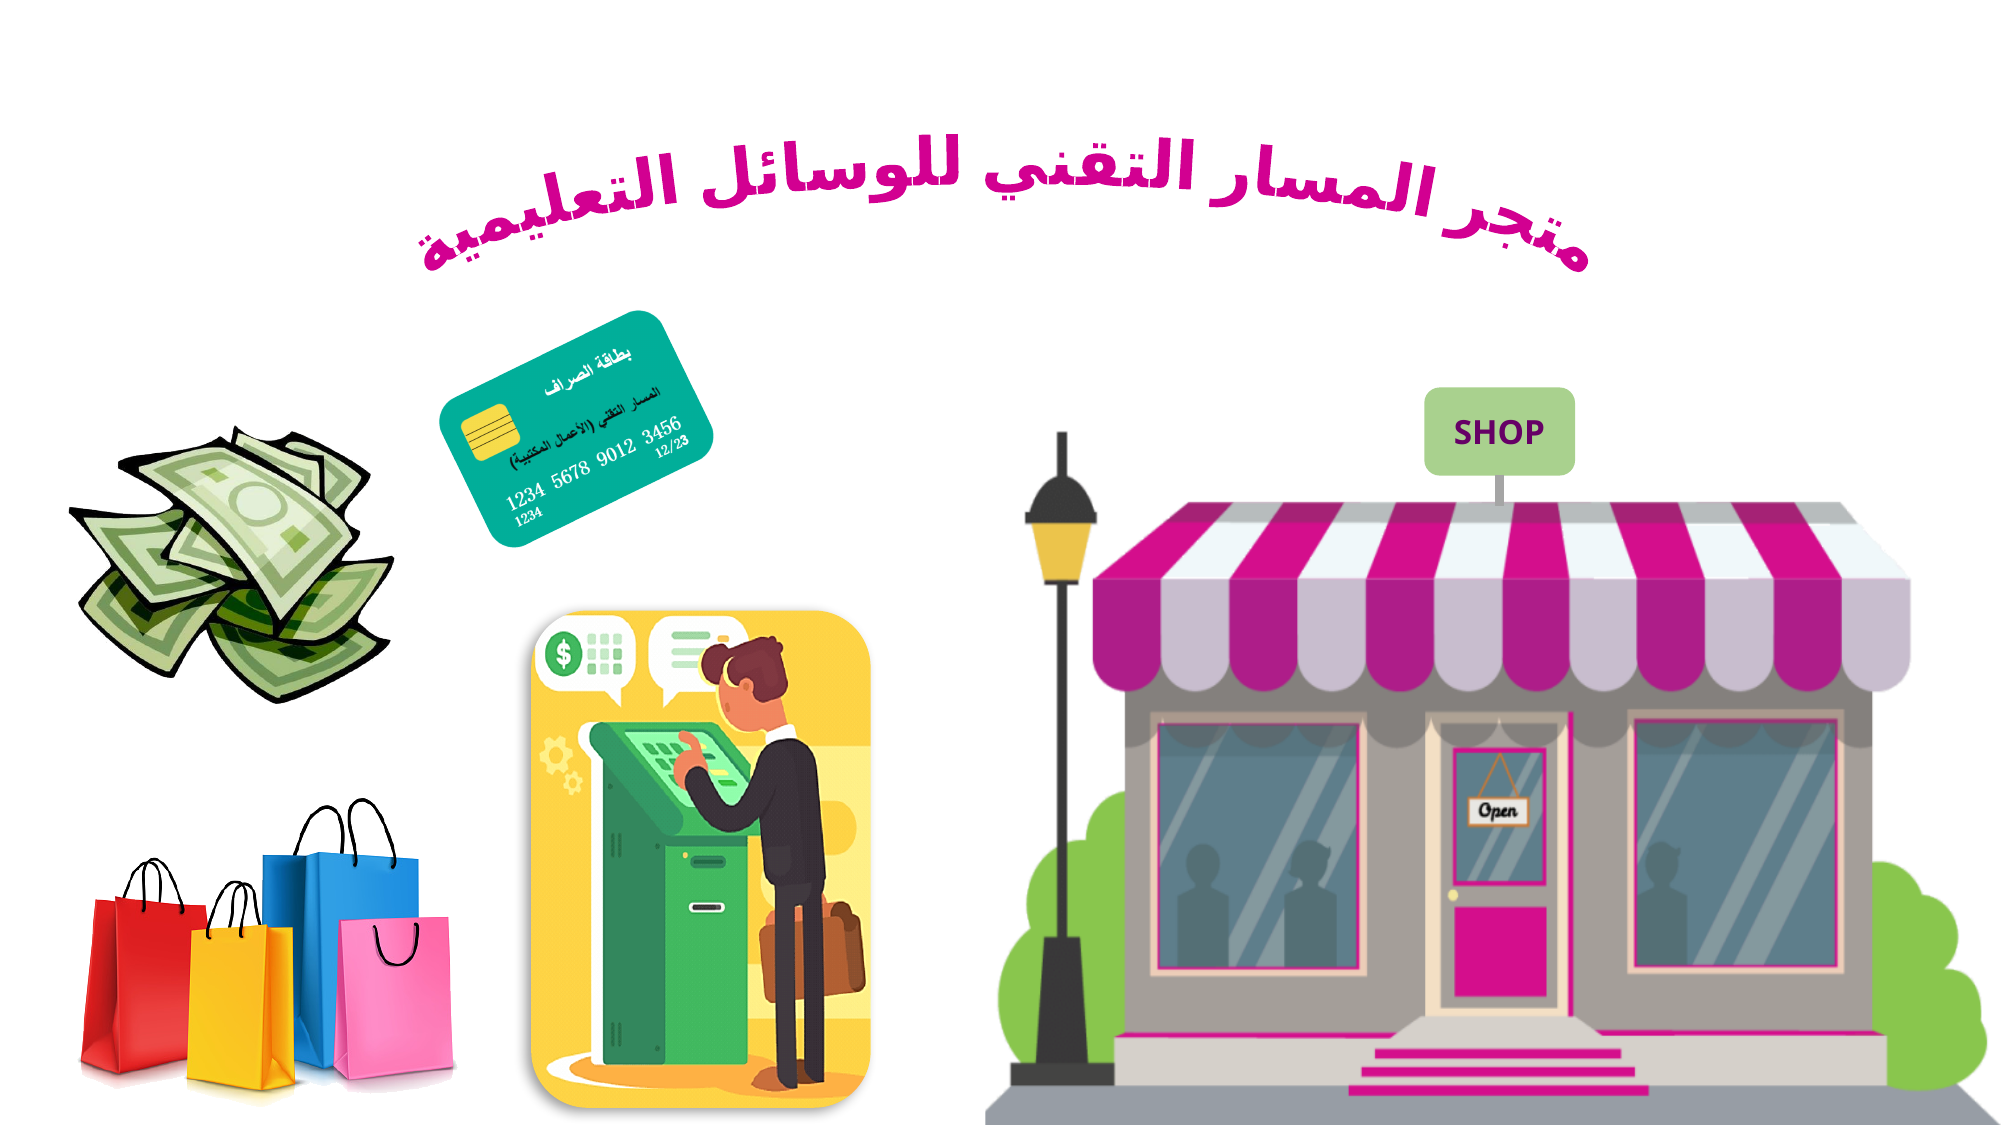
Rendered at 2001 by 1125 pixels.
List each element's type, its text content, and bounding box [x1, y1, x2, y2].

picture [46, 425, 417, 704]
text_box متجر المسار التقني للوسائل التعليمية [1256, 143, 1414, 213]
text_box متجر المسار التقني للوسائل التعليمية [984, 136, 1172, 202]
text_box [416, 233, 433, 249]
text_box متجر المسار التقني للوسائل التعليمية [1207, 173, 1249, 209]
text_box متجر المسار التقني للوسائل التعليمية [1440, 205, 1590, 274]
text_box متجر المسار التقني للوسائل التعليمية [782, 139, 867, 193]
text_box متجر المسار التقني للوسائل التعليمية [702, 143, 777, 210]
text_box متجر المسار التقني للوسائل التعليمية [1413, 163, 1437, 219]
text_box متجر المسار التقني للوسائل التعليمية [867, 132, 960, 205]
picture [55, 795, 479, 1125]
text_box متجر المسار التقني للوسائل التعليمية [423, 154, 655, 272]
picture [531, 610, 871, 1108]
text_box متجر المسار التقني للوسائل التعليمية [1177, 137, 1195, 191]
text_box متجر المسار التقني للوسائل التعليمية [657, 151, 678, 206]
picture [422, 294, 727, 561]
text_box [985, 388, 2000, 1125]
